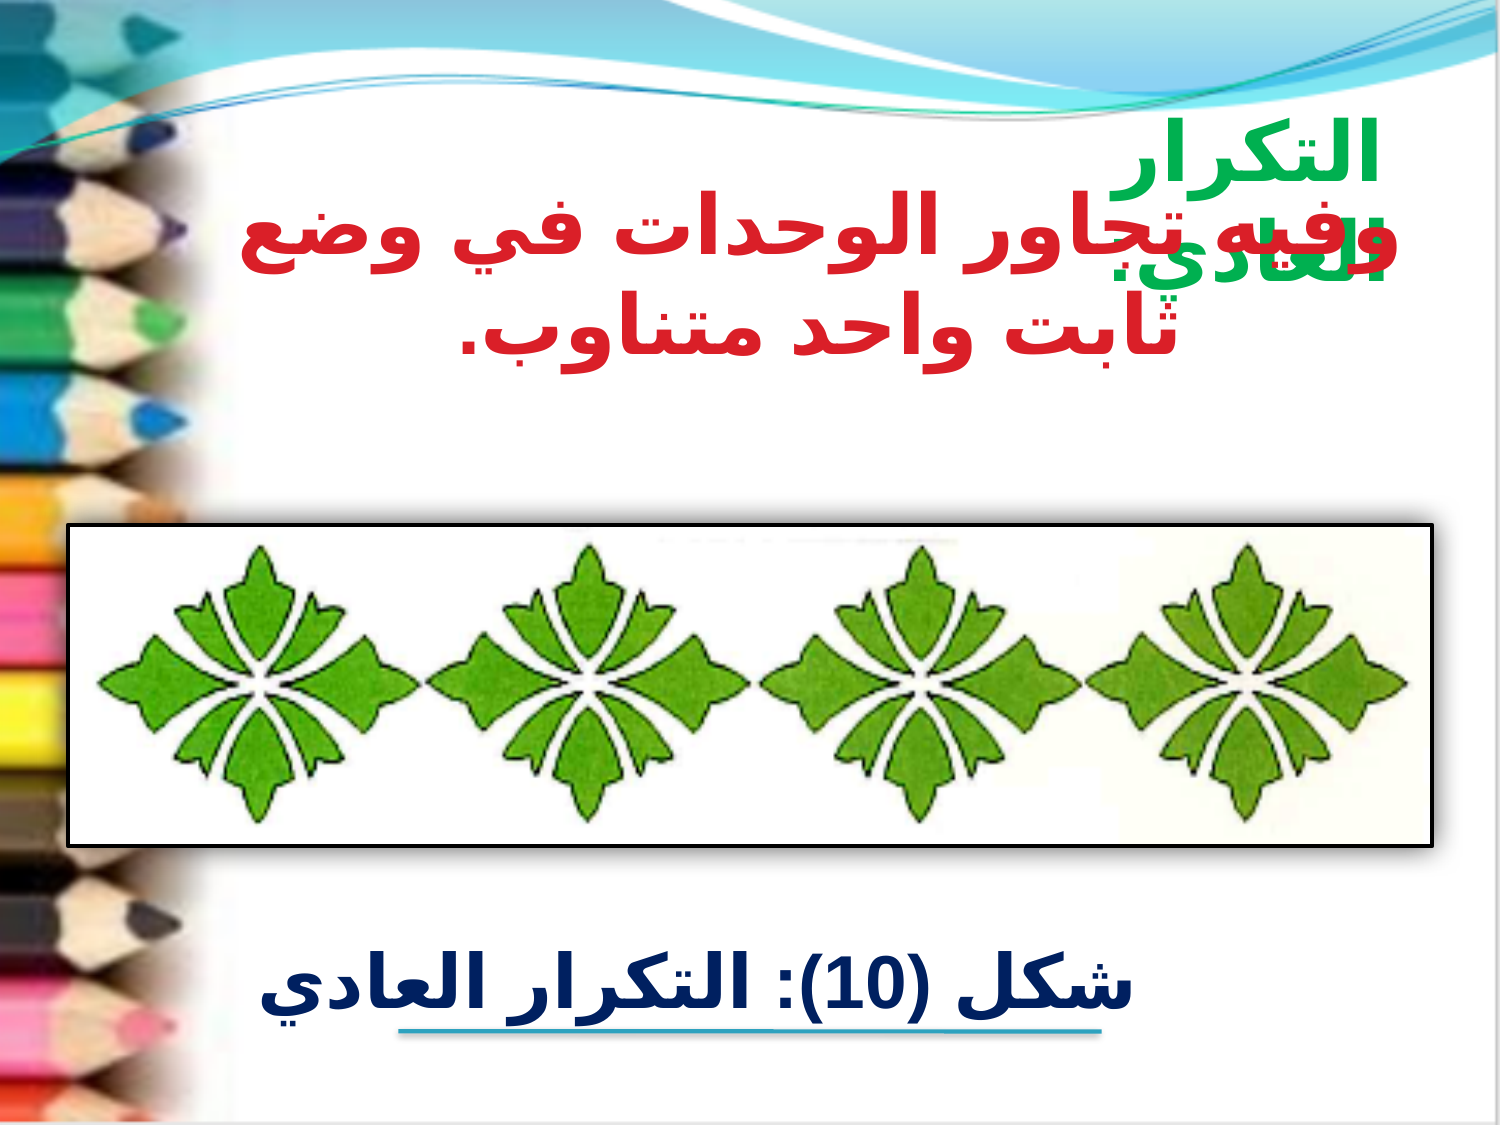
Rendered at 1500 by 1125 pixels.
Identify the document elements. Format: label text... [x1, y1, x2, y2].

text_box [198, 925, 1196, 1034]
picture [0, 0, 1500, 1125]
text_box وفيه تجاور الوحدات في وضع ثابت واحد متناوب. [210, 163, 1430, 379]
text_box التكرار العادي: [997, 90, 1500, 306]
